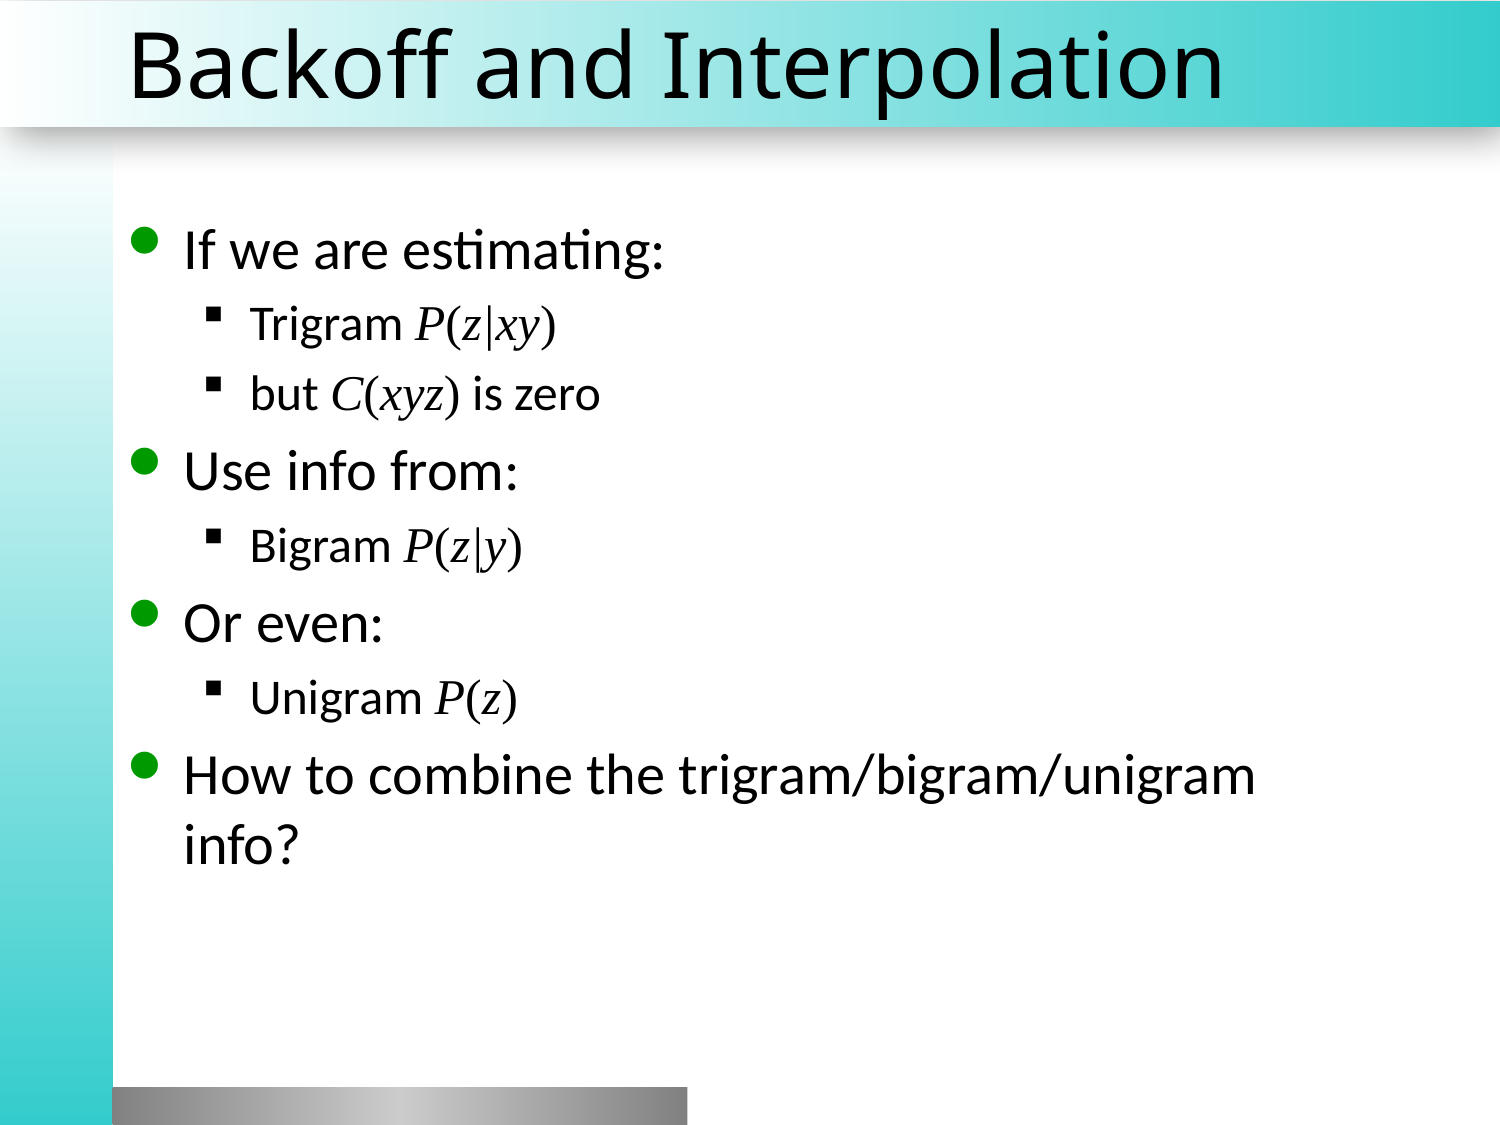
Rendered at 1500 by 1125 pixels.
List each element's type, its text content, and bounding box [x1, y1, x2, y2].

list If we are estimating: Trigram P(z|xy) but C(xyz) is zero Use info from: Bigram P(z|y) Or even: Unigram P(z) How to combine the trigram/bigram/unigram info? [112, 203, 1388, 1073]
title Backoff and Interpolation [111, 0, 1500, 125]
